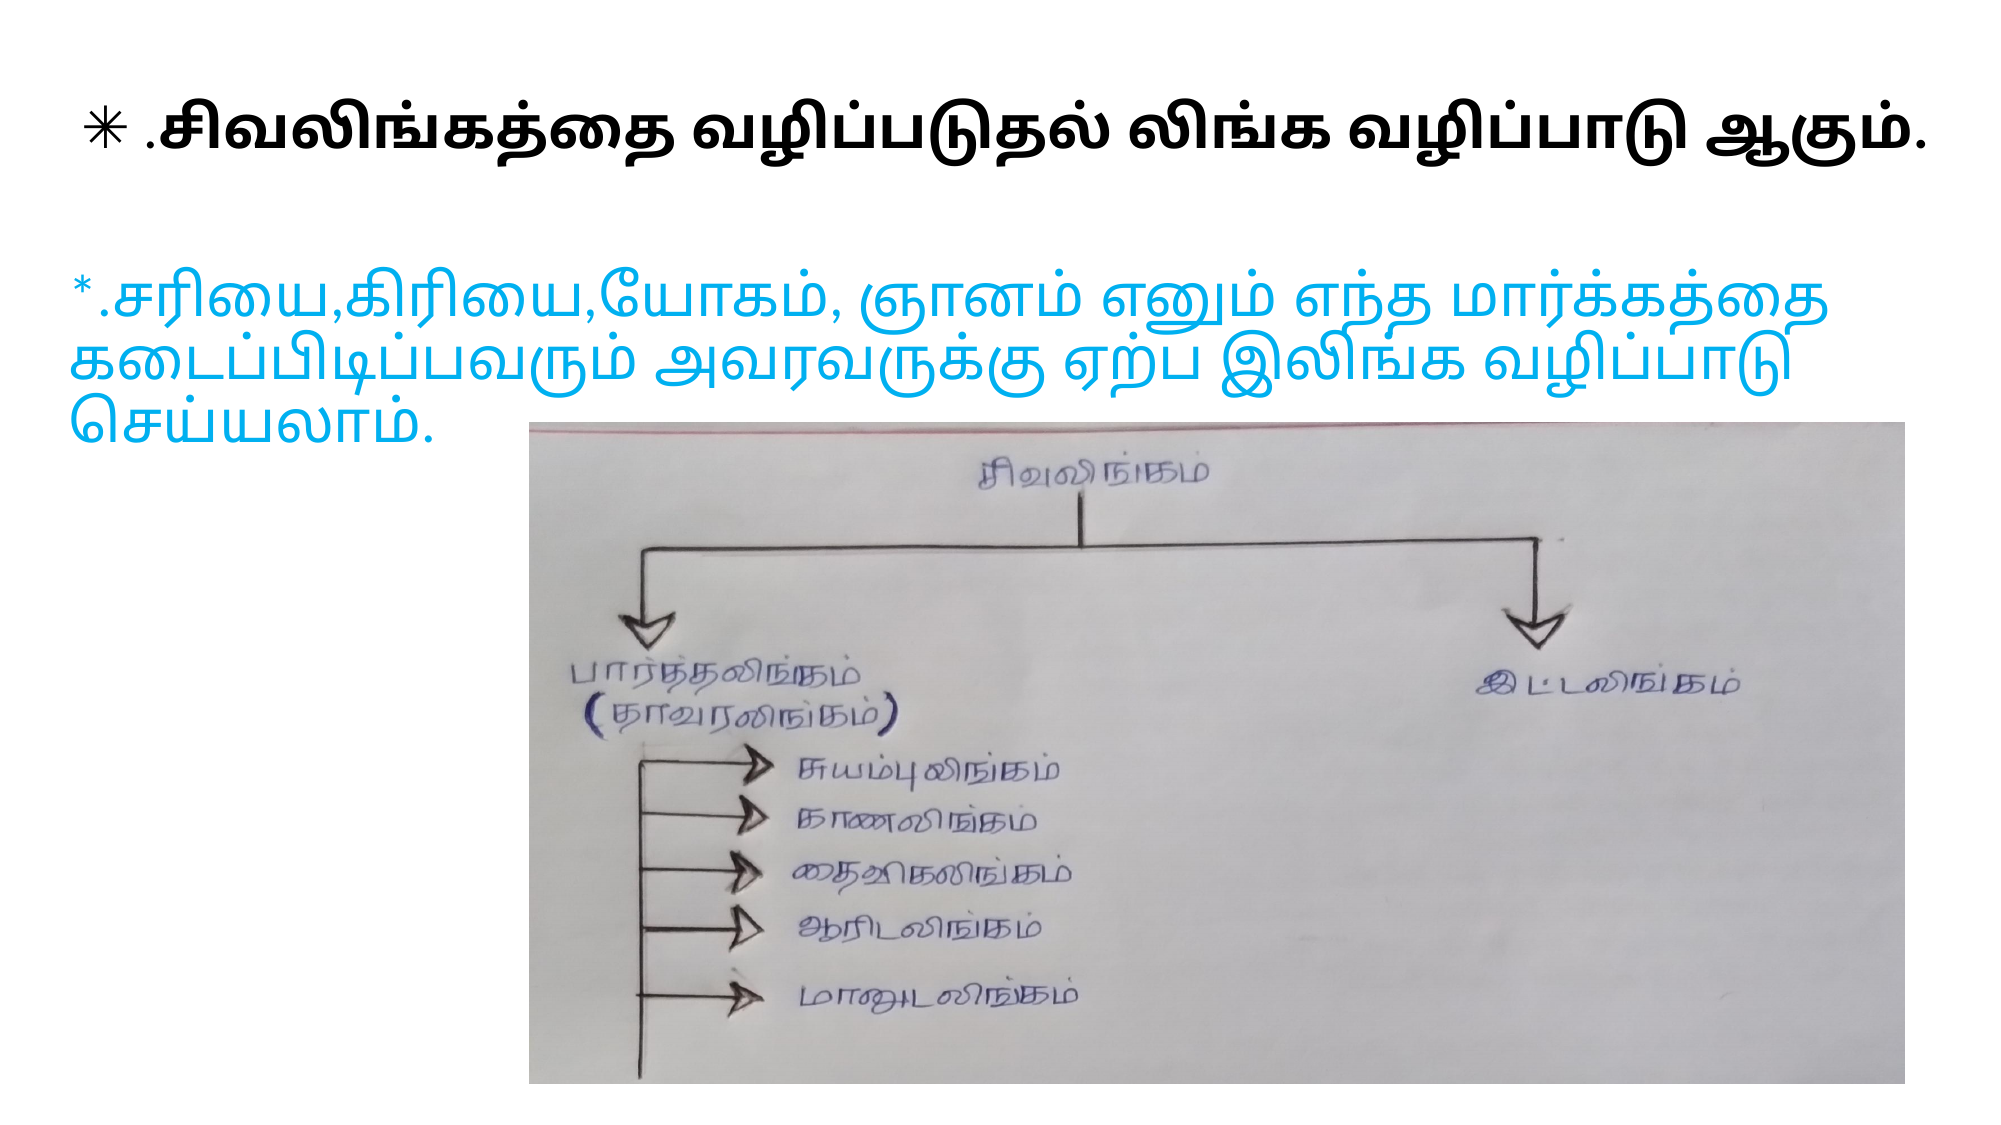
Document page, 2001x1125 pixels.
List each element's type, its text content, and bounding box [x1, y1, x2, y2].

picture [529, 422, 1905, 1084]
list ✳ .சிவலிங்கத்தை வழிப்படுதல் லிங்க வழிப்பாடு ஆகும். *.சரியை,கிரியை,யோகம், ஞானம் எனும் எந்த மார்க்கத்தை கடைப்பிடிப்பவரும் அவரவருக்கு ஏற்ப இலிங்க வழிப்பாடு செய்யலாம். [53, 0, 2000, 1084]
